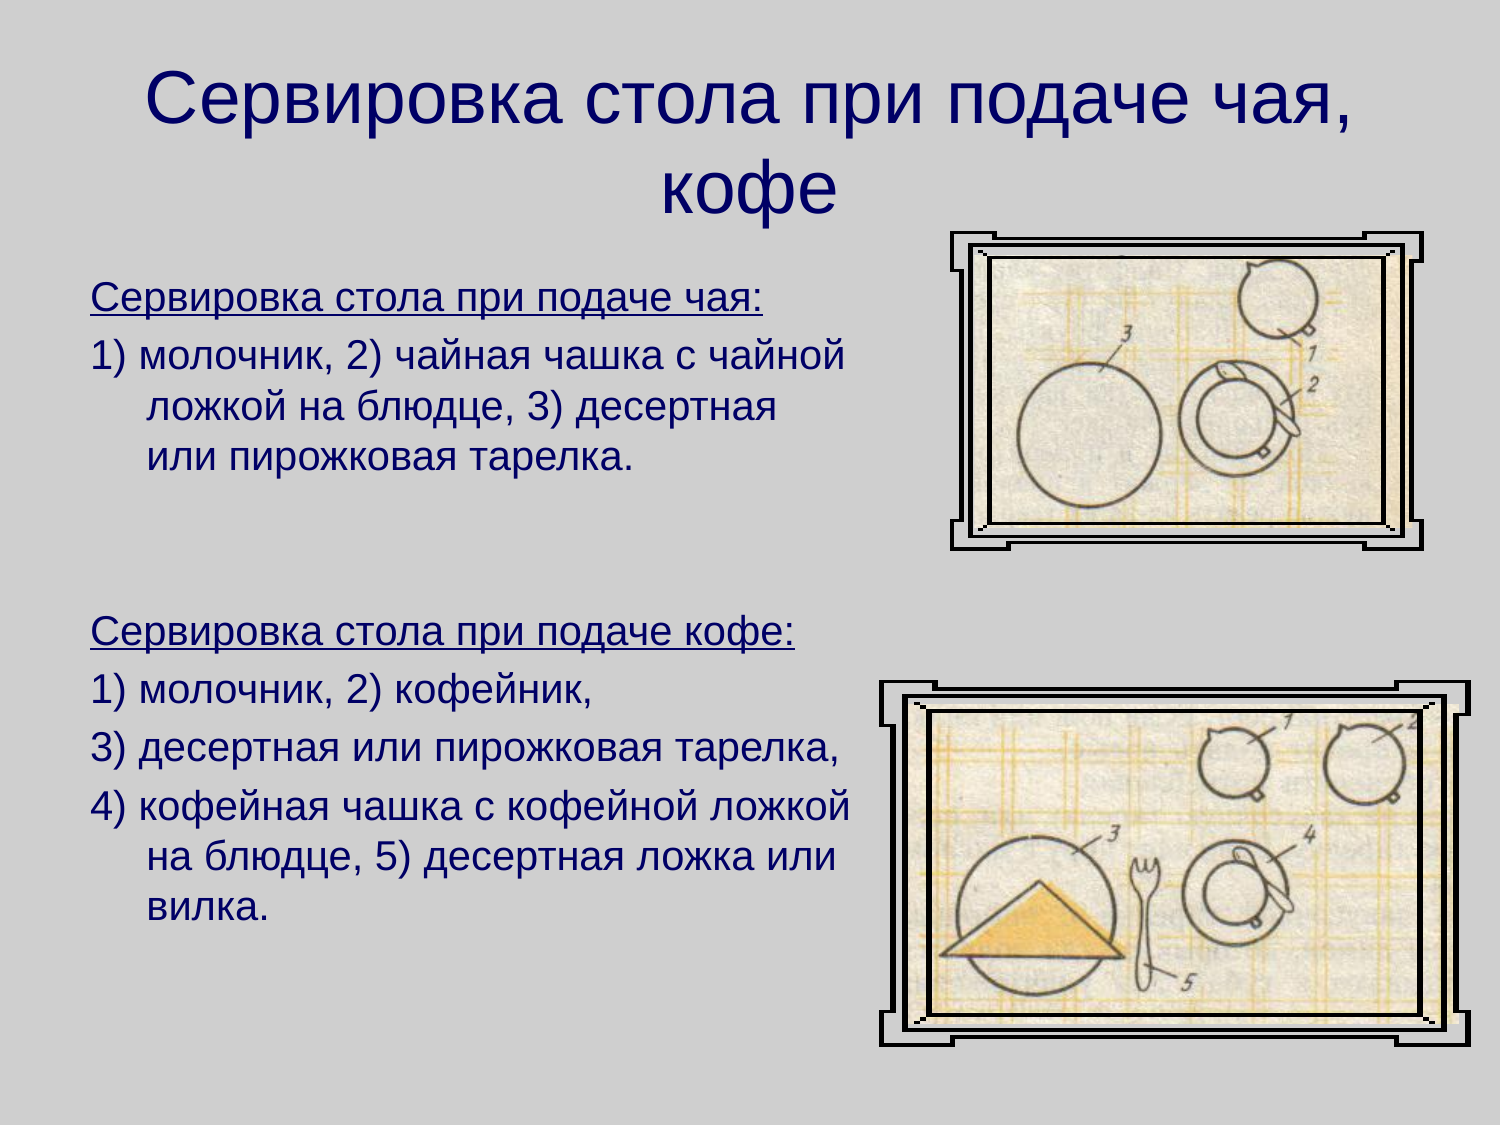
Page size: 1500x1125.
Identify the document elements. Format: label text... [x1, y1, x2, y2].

picture [950, 231, 1424, 551]
picture [879, 680, 1471, 1048]
title Сервировка стола при подаче чая, кофе [74, 44, 1426, 233]
list Сервировка стола при подаче чая: 1) молочник, 2) чайная чашка с чайной ложкой на блюдце, 3) десертная или пирожковая тарелка. Сервировка стола при подаче кофе: 1) молочник, 2) кофейник, 3) десертная или пирожковая тарелка, 4) кофейная чашка с кофейной ложкой на блюдце, 5) десертная ложка или вилка. [74, 262, 869, 1006]
